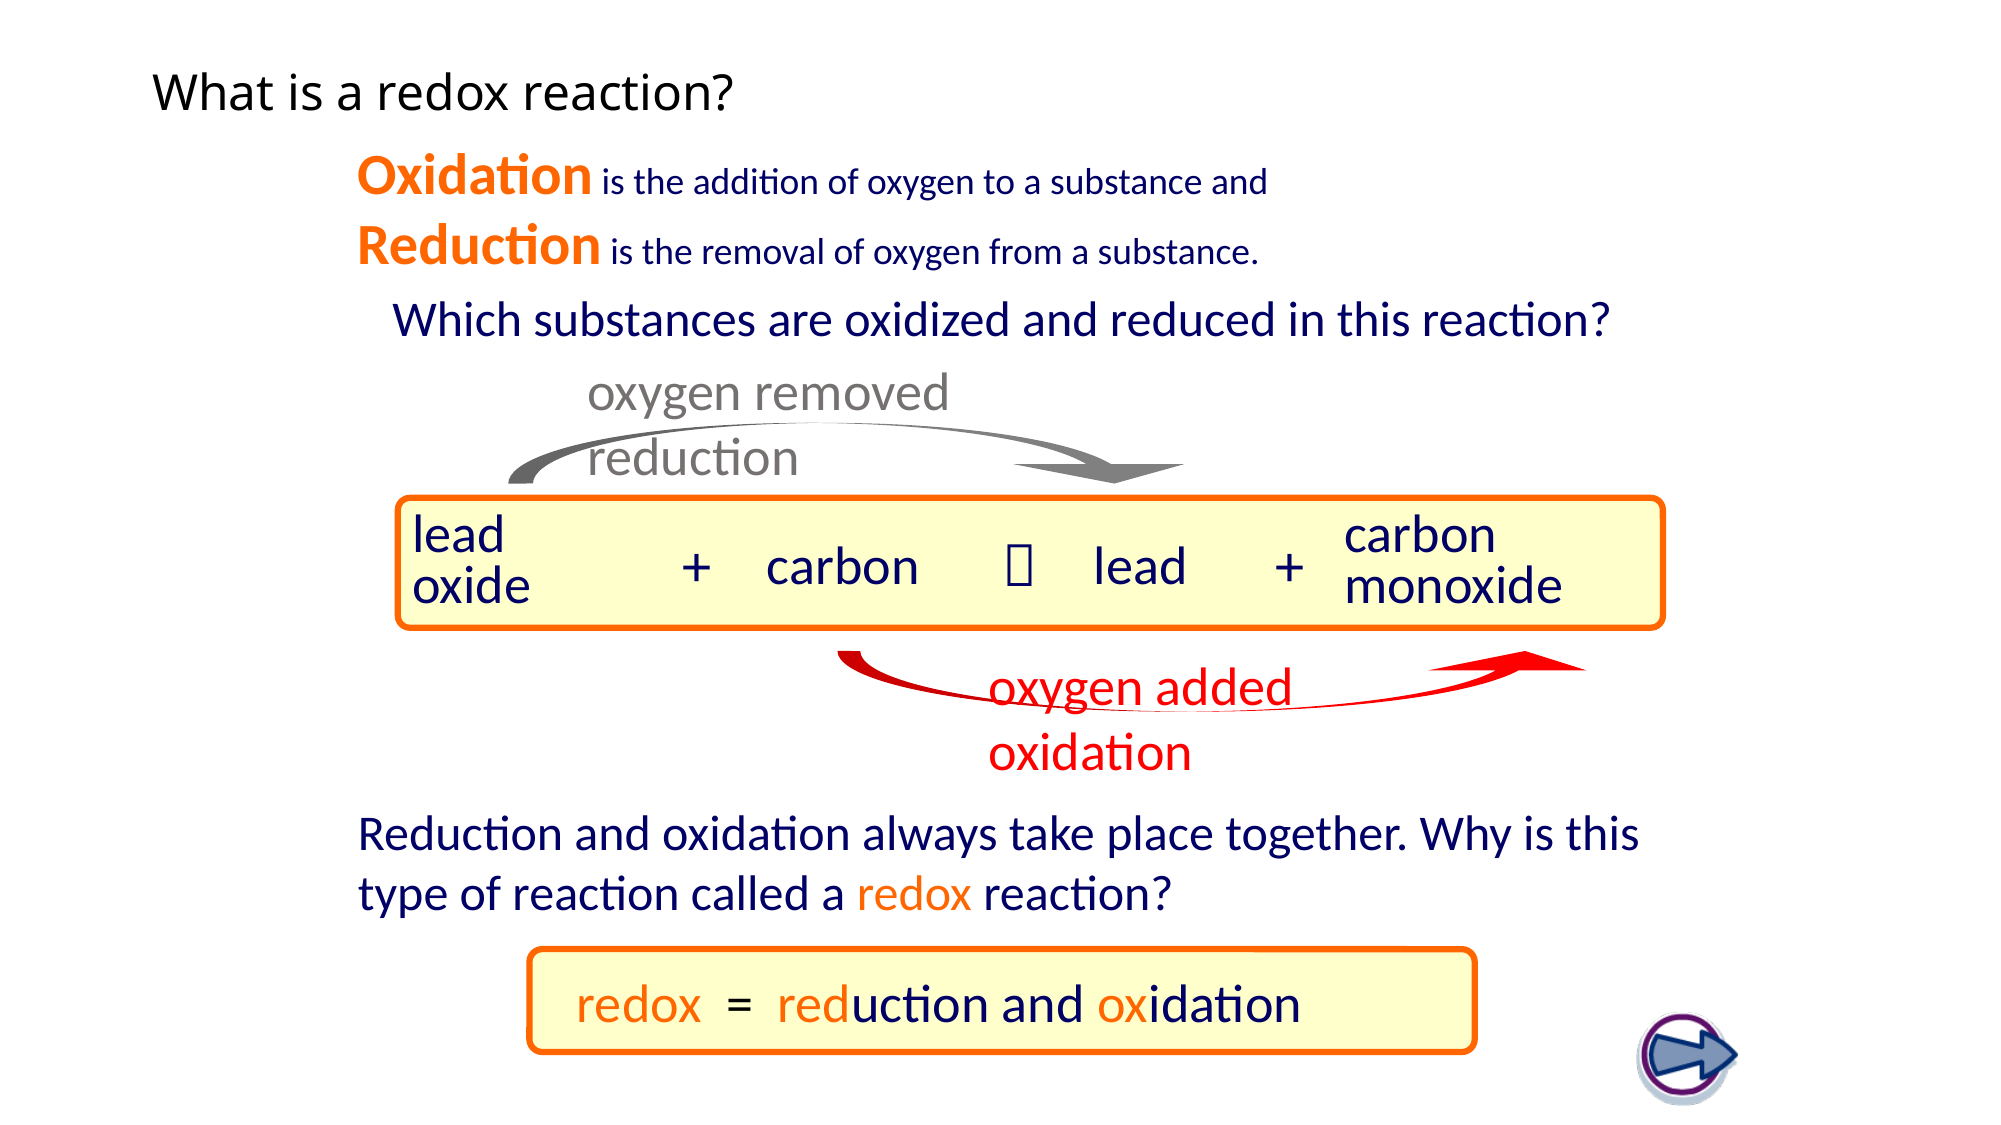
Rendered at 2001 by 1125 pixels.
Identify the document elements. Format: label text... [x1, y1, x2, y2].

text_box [529, 949, 1475, 1052]
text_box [837, 643, 1605, 791]
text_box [508, 348, 1200, 495]
picture [1635, 1011, 1740, 1106]
text_box Which substances are oxidized and reduced in this reaction? [342, 278, 1663, 354]
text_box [397, 497, 1664, 628]
title What is a redox reaction? [137, 59, 1863, 129]
text_box Reduction and oxidation always take place together. Why is this type of reaction called a redox reaction? [343, 793, 1688, 928]
text_box Oxidation is the addition of oxygen to a substance and Reduction is the removal of oxygen from a substance. [342, 128, 1642, 278]
